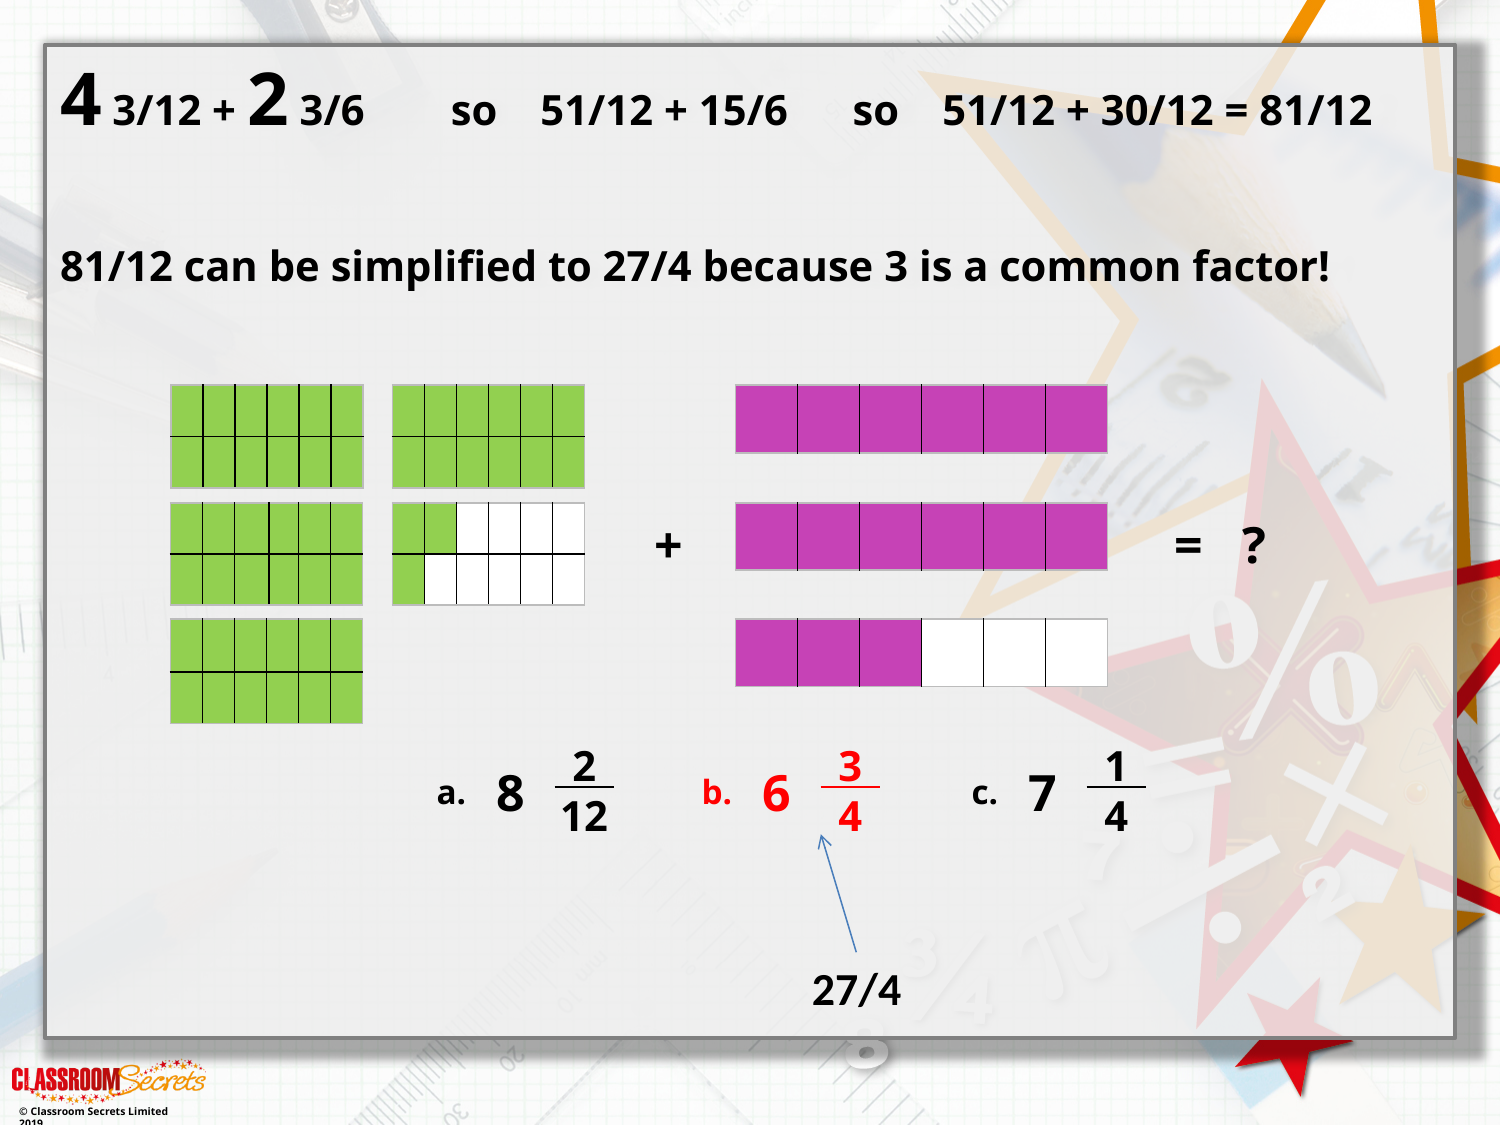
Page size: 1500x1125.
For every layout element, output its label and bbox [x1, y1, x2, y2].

picture [0, 0, 1500, 1125]
text_box [820, 833, 857, 953]
